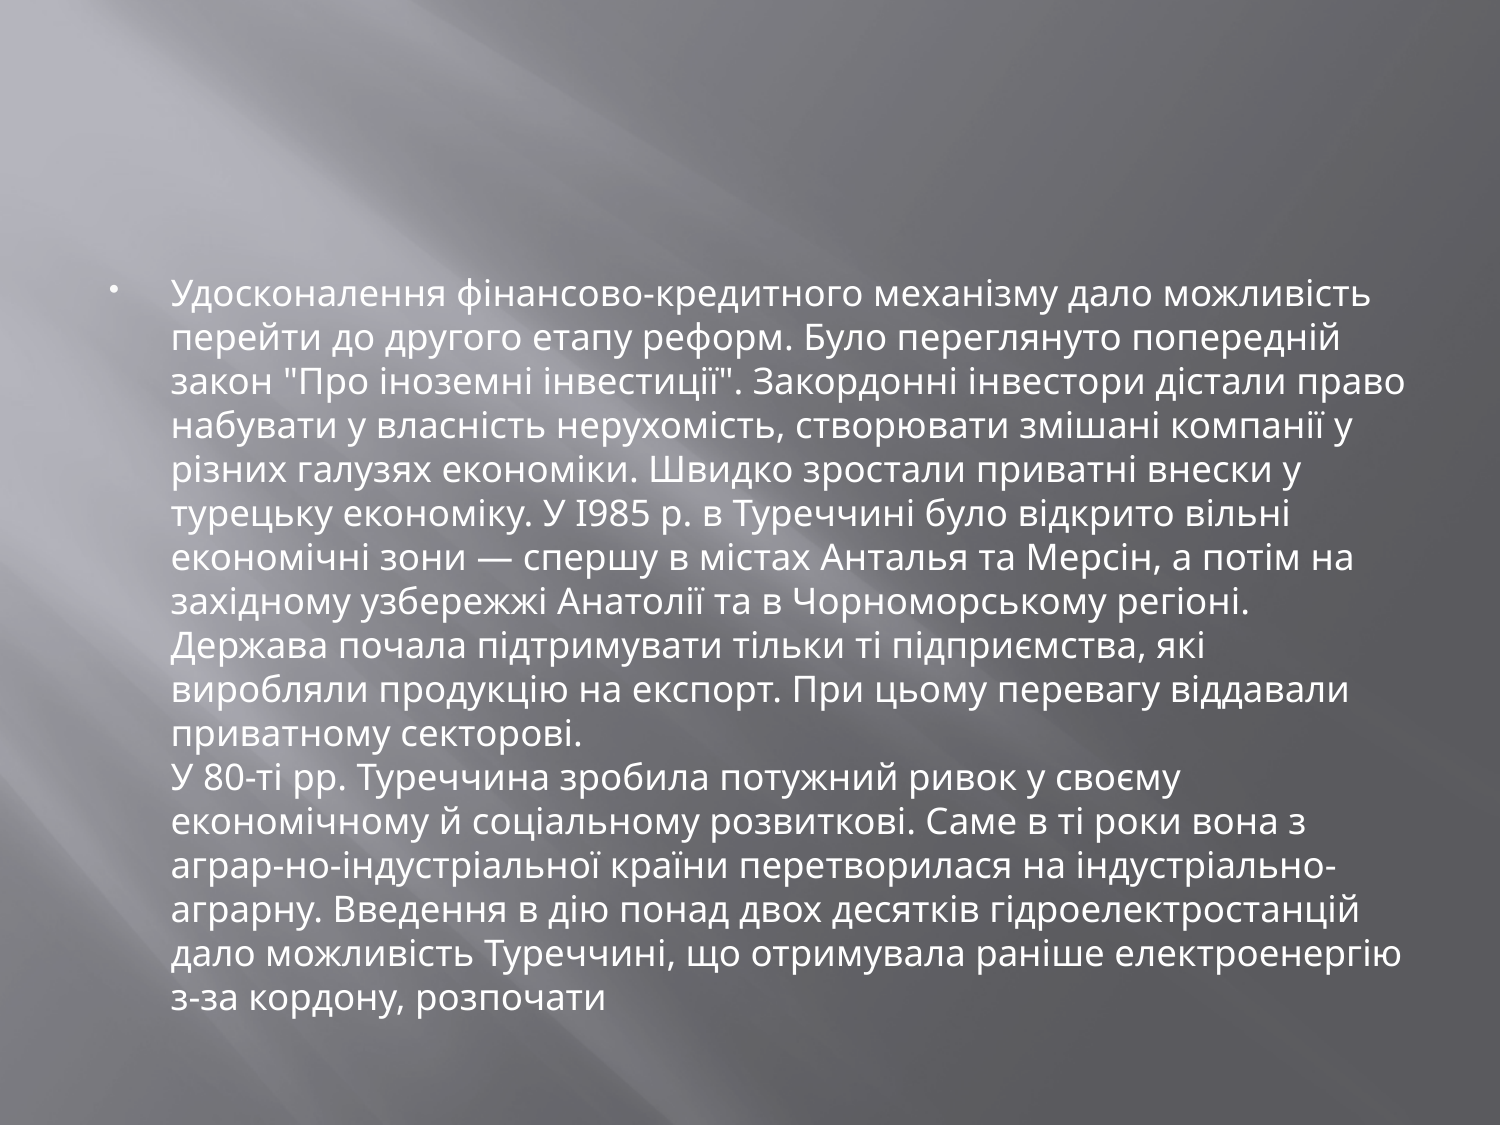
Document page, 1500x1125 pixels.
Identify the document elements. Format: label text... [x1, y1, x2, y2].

list Удосконалення фінансово-кредитного механізму дало можливість перейти до другого етапу реформ. Було переглянуто попередній закон "Про іноземні інвестиції". Закордонні інвестори дістали право набувати у власність нерухомість, створювати змішані компанії у різних галузях економіки. Швидко зростали приватні внески у турецьку економіку. У І985 р. в Туреччині було відкрито вільні економічні зони — спершу в містах Анталья та Мерсін, а потім на західному узбережжі Анатолії та в Чорноморському регіоні. Держава почала підтримувати тільки ті підприємства, які виробляли продукцію на експорт. При цьому перевагу віддавали приватному секторові. У 80-ті рр. Туреччина зробила потужний ривок у своєму економічному й соціальному розвиткові. Саме в ті роки вона з аграр-но-індустріальної країни перетворилася на індустріально-аграрну. Введення в дію понад двох десятків гідроелектростанцій дало можливість Туреччині, що отримувала раніше електроенергію з-за кордону, розпочати [75, 262, 1425, 1035]
